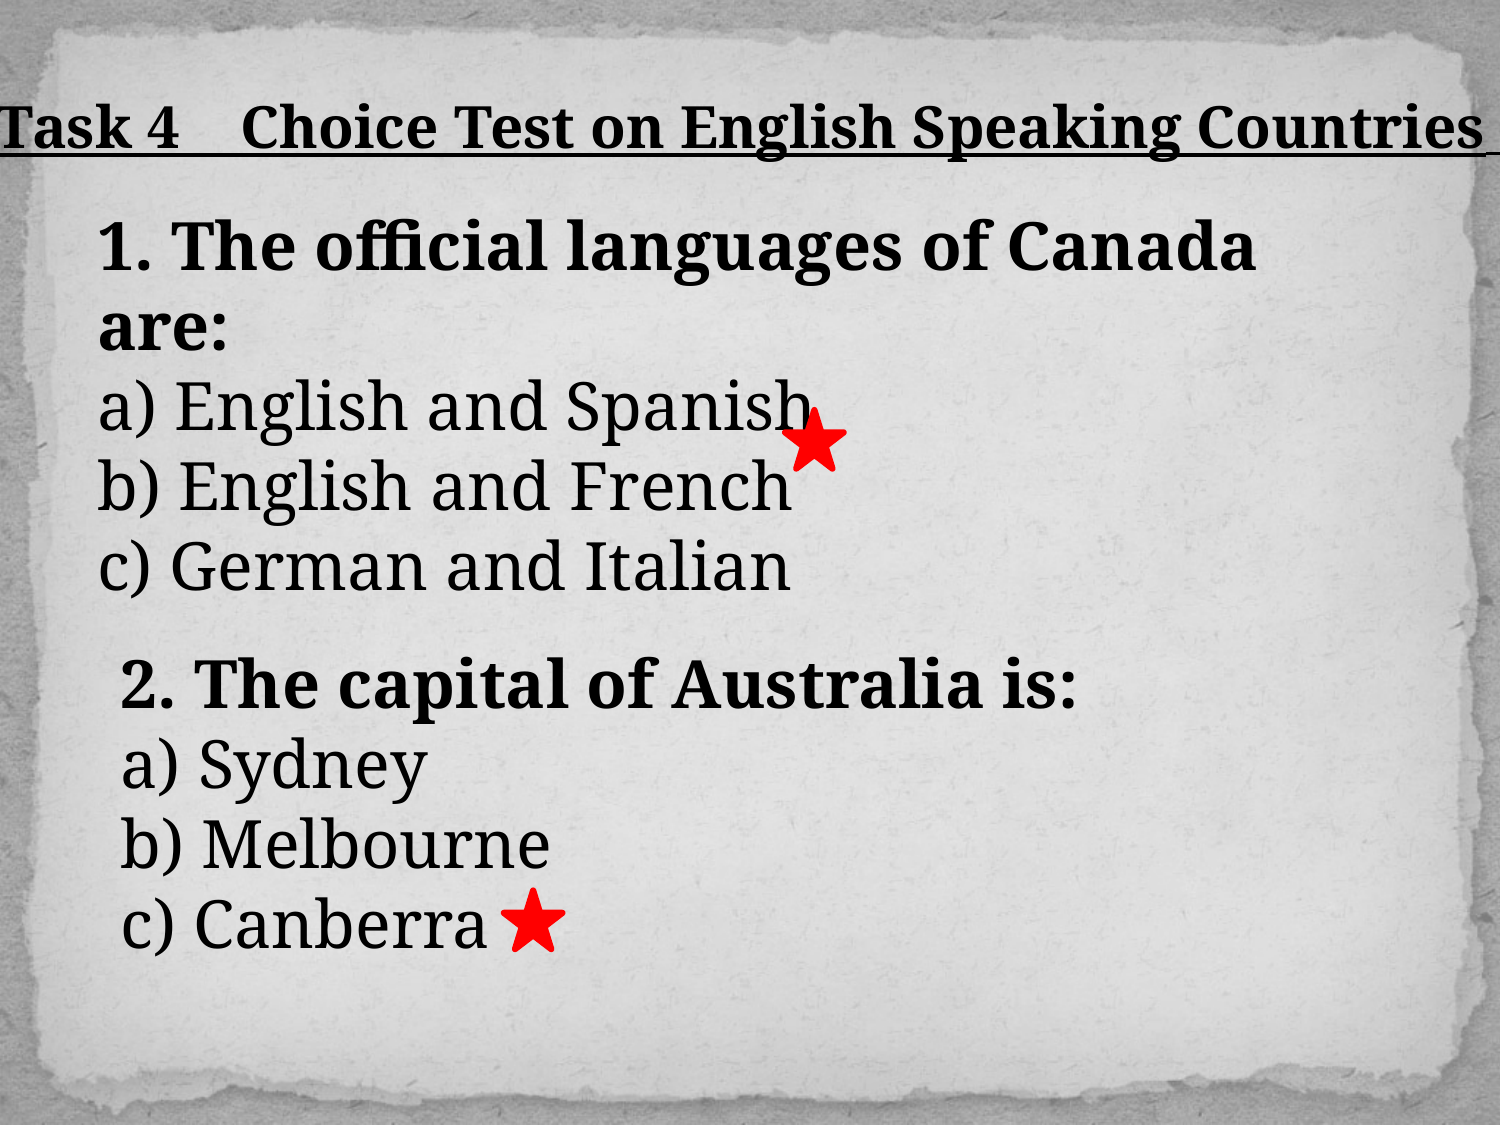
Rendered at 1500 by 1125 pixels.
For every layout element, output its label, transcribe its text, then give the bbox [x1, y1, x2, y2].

text_box 1. The official languages of Canada are: a) English and Spanish b) English and French c) German and Italian [82, 196, 1348, 611]
text_box Task 4 Choice Test on English Speaking Countries [0, 82, 1500, 213]
text_box [782, 406, 847, 472]
text_box [500, 887, 566, 953]
text_box 2. The capital of Australia is: a) Sydney b) Melbourne c) Canberra [105, 634, 1500, 970]
